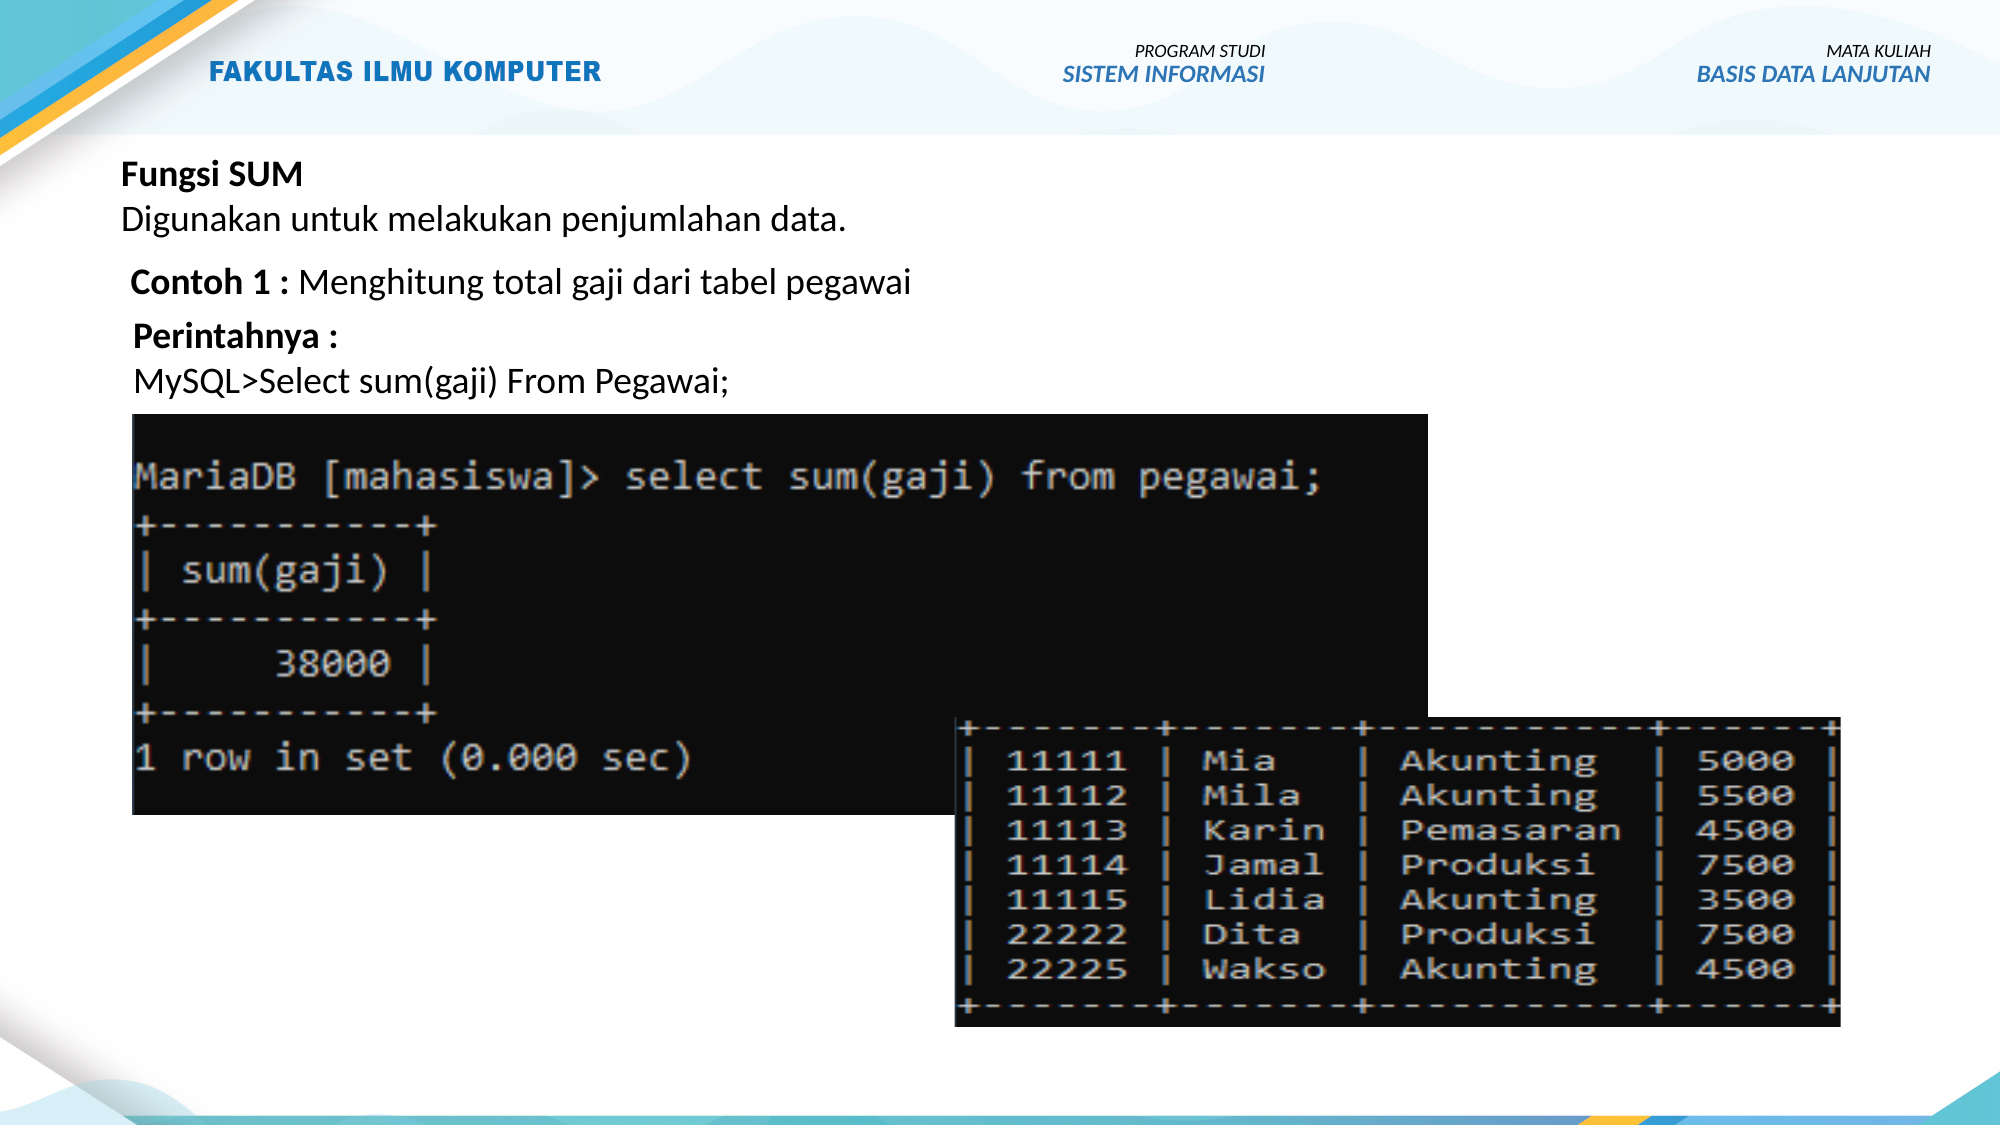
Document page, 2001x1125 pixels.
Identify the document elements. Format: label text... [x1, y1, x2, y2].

picture [0, 0, 2000, 1125]
text_box Fungsi SUM Digunakan untuk melakukan penjumlahan data. [106, 141, 872, 246]
text_box Contoh 1 : Menghitung total gaji dari tabel pegawai [115, 249, 984, 310]
text_box Perintahnya : MySQL>Select sum(gaji) From Pegawai; [118, 304, 754, 409]
